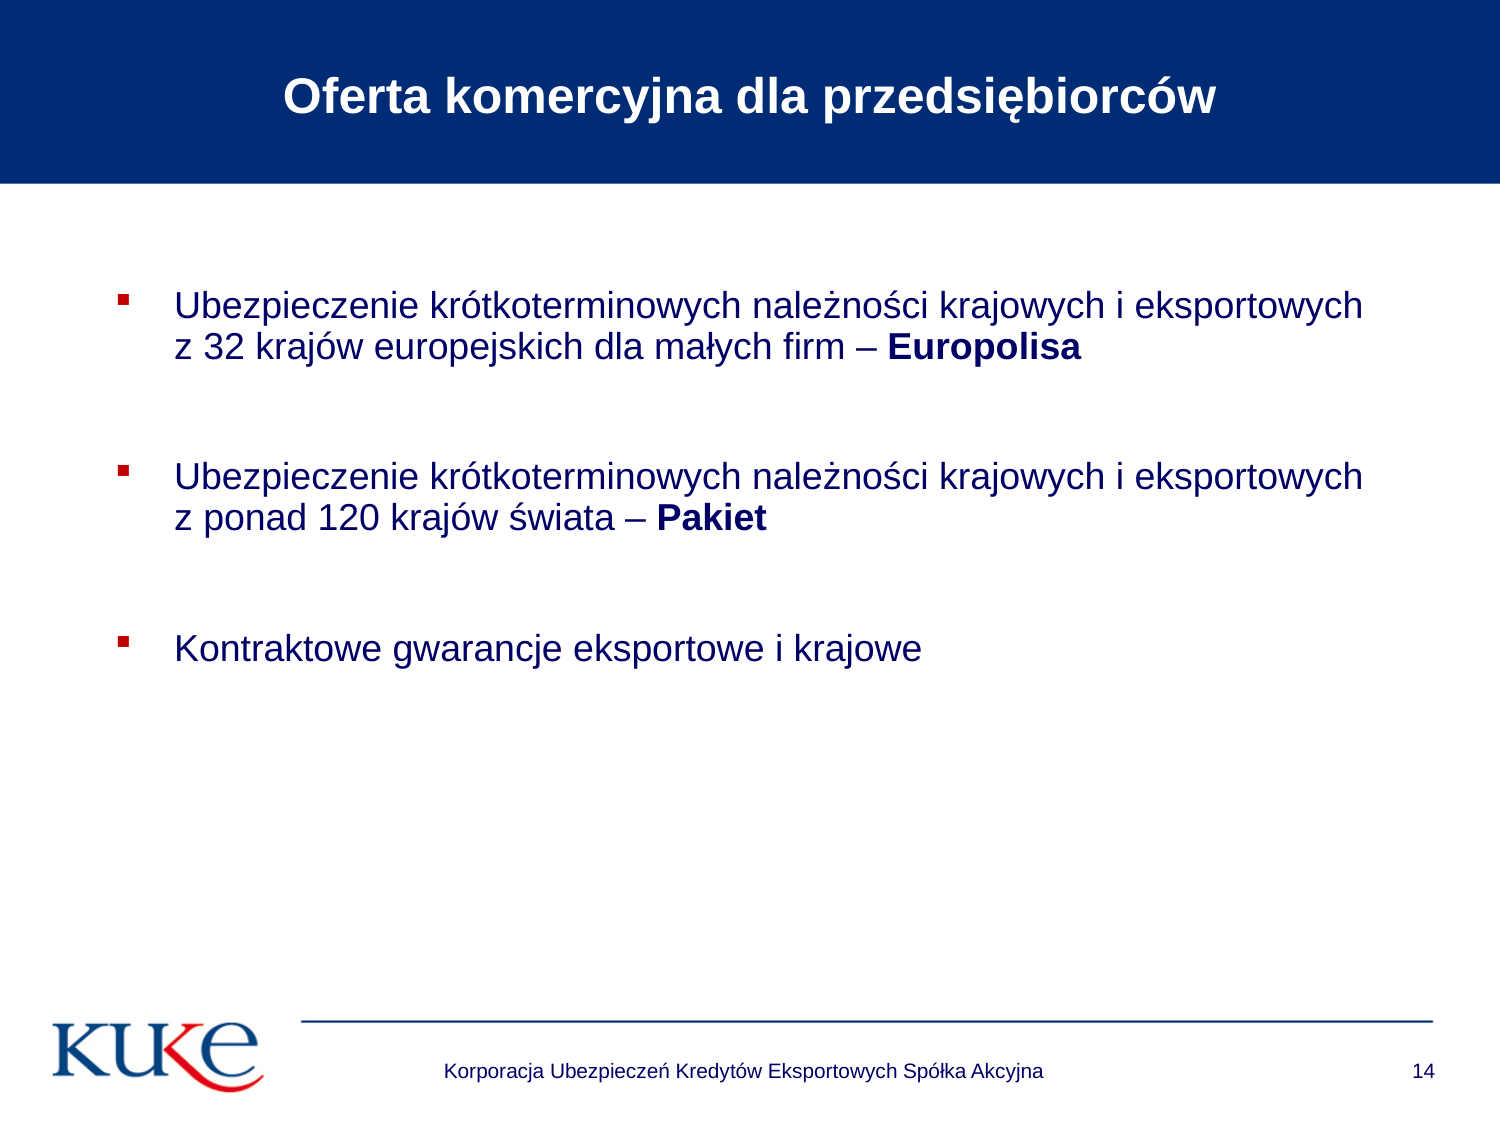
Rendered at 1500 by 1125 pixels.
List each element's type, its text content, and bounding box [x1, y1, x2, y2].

slide_number 14 [1349, 1049, 1451, 1101]
list Ubezpieczenie krótkoterminowych należności krajowych i eksportowych z 32 krajów europejskich dla małych firm – Europolisa Ubezpieczenie krótkoterminowych należności krajowych i eksportowych z ponad 120 krajów świata – Pakiet Kontraktowe gwarancje eksportowe i krajowe [99, 196, 1471, 954]
footer Korporacja Ubezpieczeń Kredytów Eksportowych Spółka Akcyjna [337, 1049, 1151, 1101]
picture [0, 0, 1500, 1125]
title Oferta komercyjna dla przedsiębiorców [112, 24, 1388, 163]
